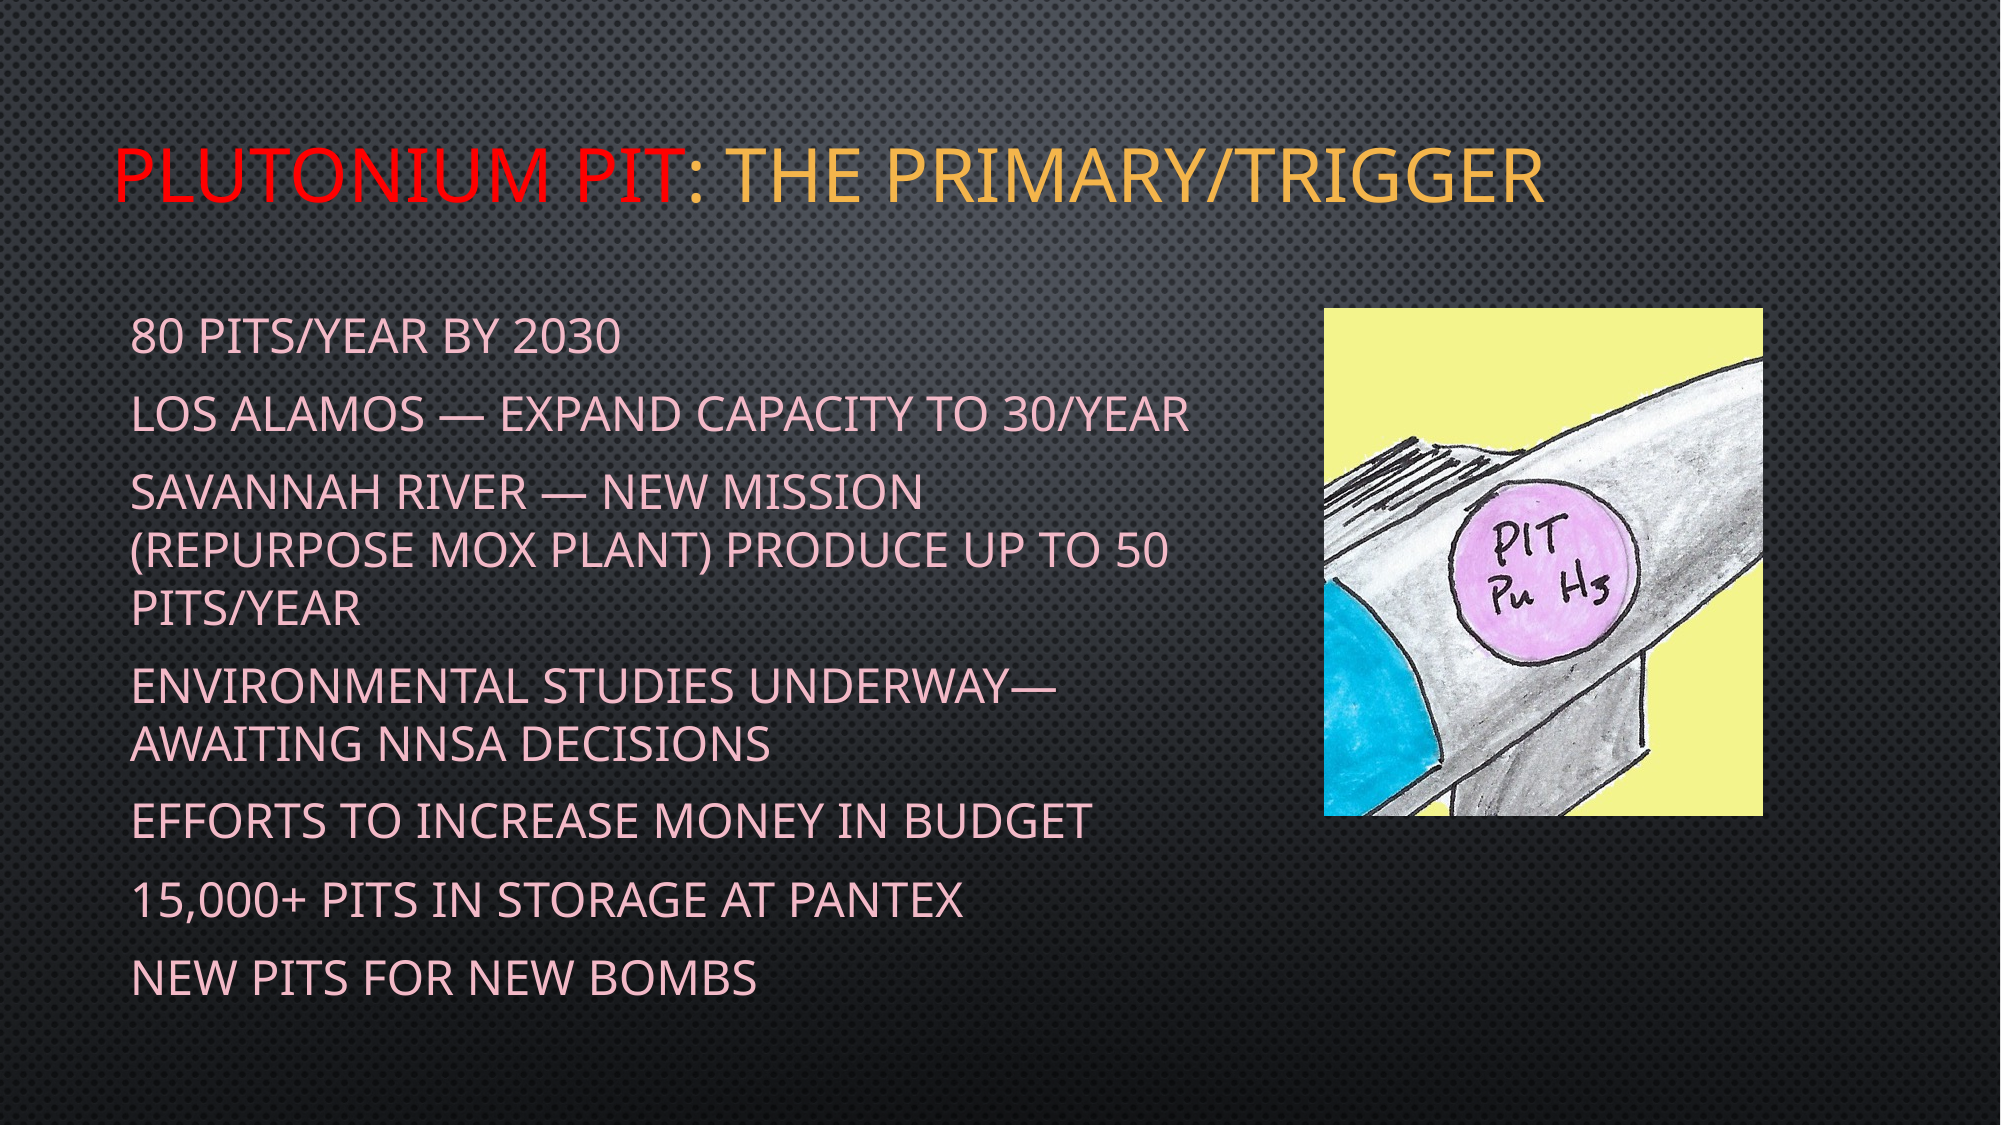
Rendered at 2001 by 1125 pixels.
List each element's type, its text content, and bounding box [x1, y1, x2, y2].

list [1323, 308, 1763, 817]
list 80 pits/year by 2030 los alamos — expand capacity to 30/year savannah river — new mission (repurpose MOX plant) produce up to 50 pits/year environmental studies underway—awaiting NNSA decisions Efforts to increase money in budget 15,000+ pits in storage at pantex New pits for new bombs [114, 297, 1210, 1060]
title PlutoNIUM PIT: The Primary/Trigger [96, 0, 1613, 225]
